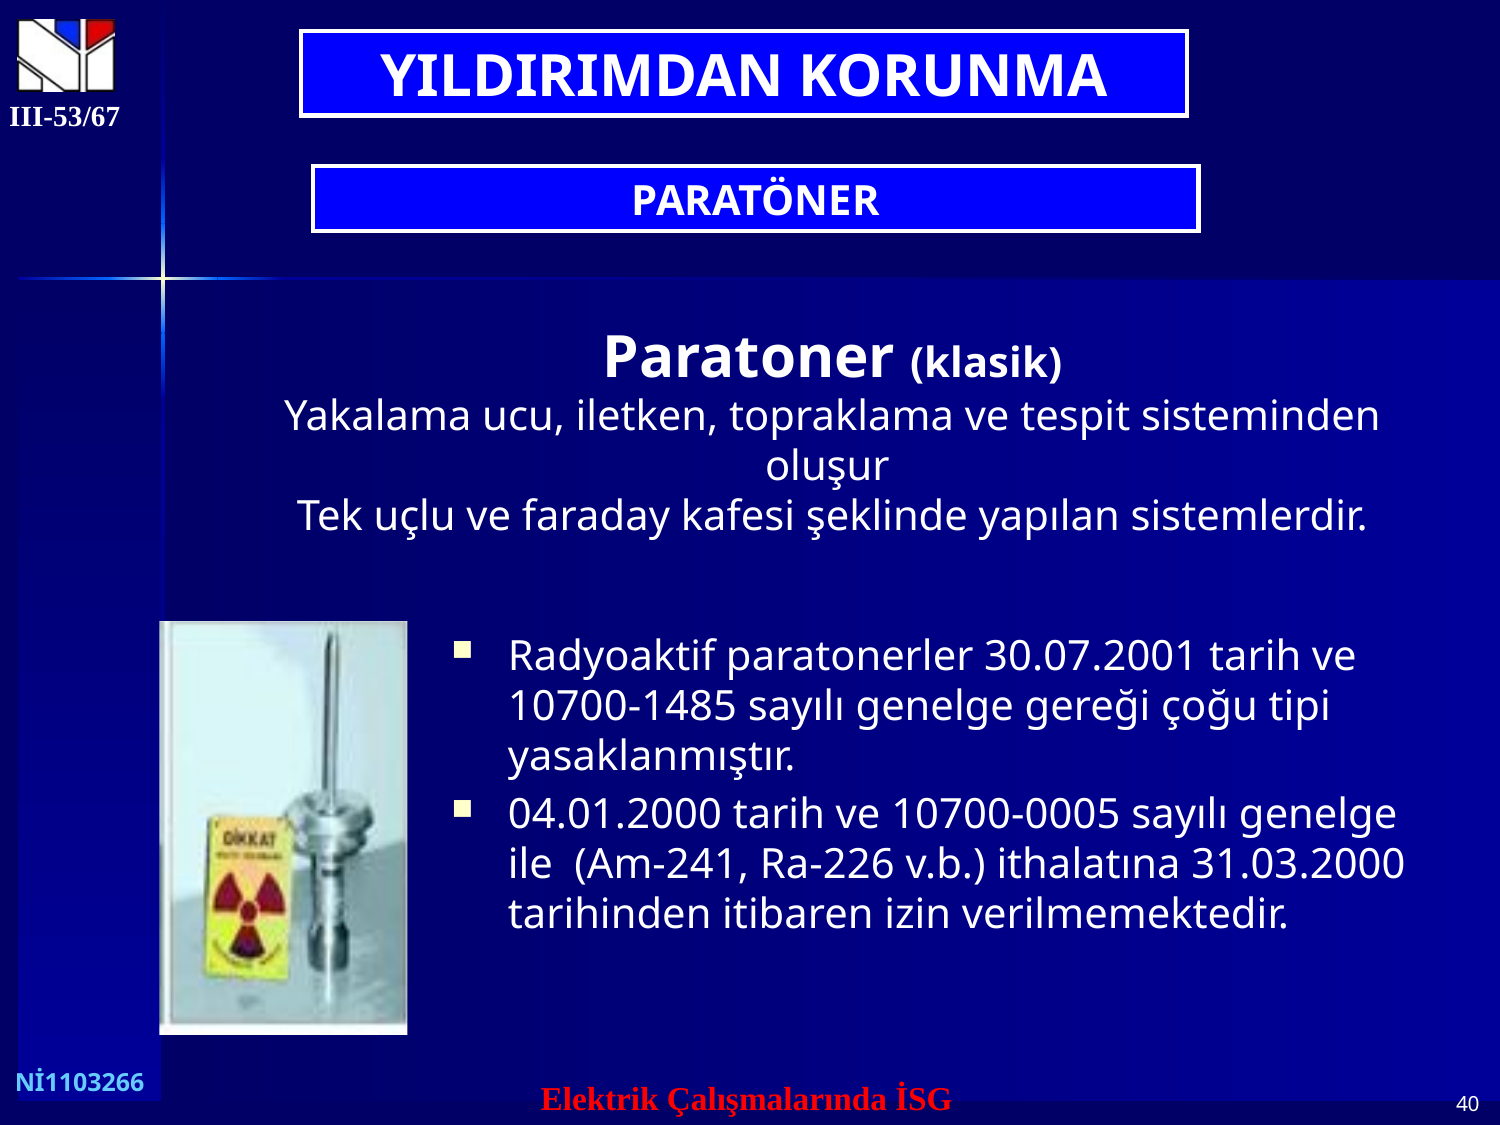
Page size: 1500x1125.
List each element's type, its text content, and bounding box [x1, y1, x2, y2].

text_box Paratoner (klasik) Yakalama ucu, iletken, topraklama ve tespit sisteminden oluşur Tek uçlu ve faraday kafesi şeklinde yapılan sistemlerdir. [218, 311, 1447, 547]
picture [159, 621, 408, 1036]
picture [17, 19, 115, 90]
text_box III-53/67 [0, 90, 136, 140]
text_box YILDIRIMDAN KORUNMA [301, 31, 1187, 116]
slide_number 40 [1305, 1058, 1495, 1102]
list Radyoaktif paratonerler 30.07.2001 tarih ve 10700-1485 sayılı genelge gereği çoğu tipi yasaklanmıştır. 04.01.2000 tarih ve 10700-0005 sayılı genelge ile (Am-241, Ra-226 v.b.) ithalatına 31.03.2000 tarihinden itibaren izin verilmemektedir. [436, 621, 1447, 953]
text_box PARATÖNER [312, 166, 1199, 231]
